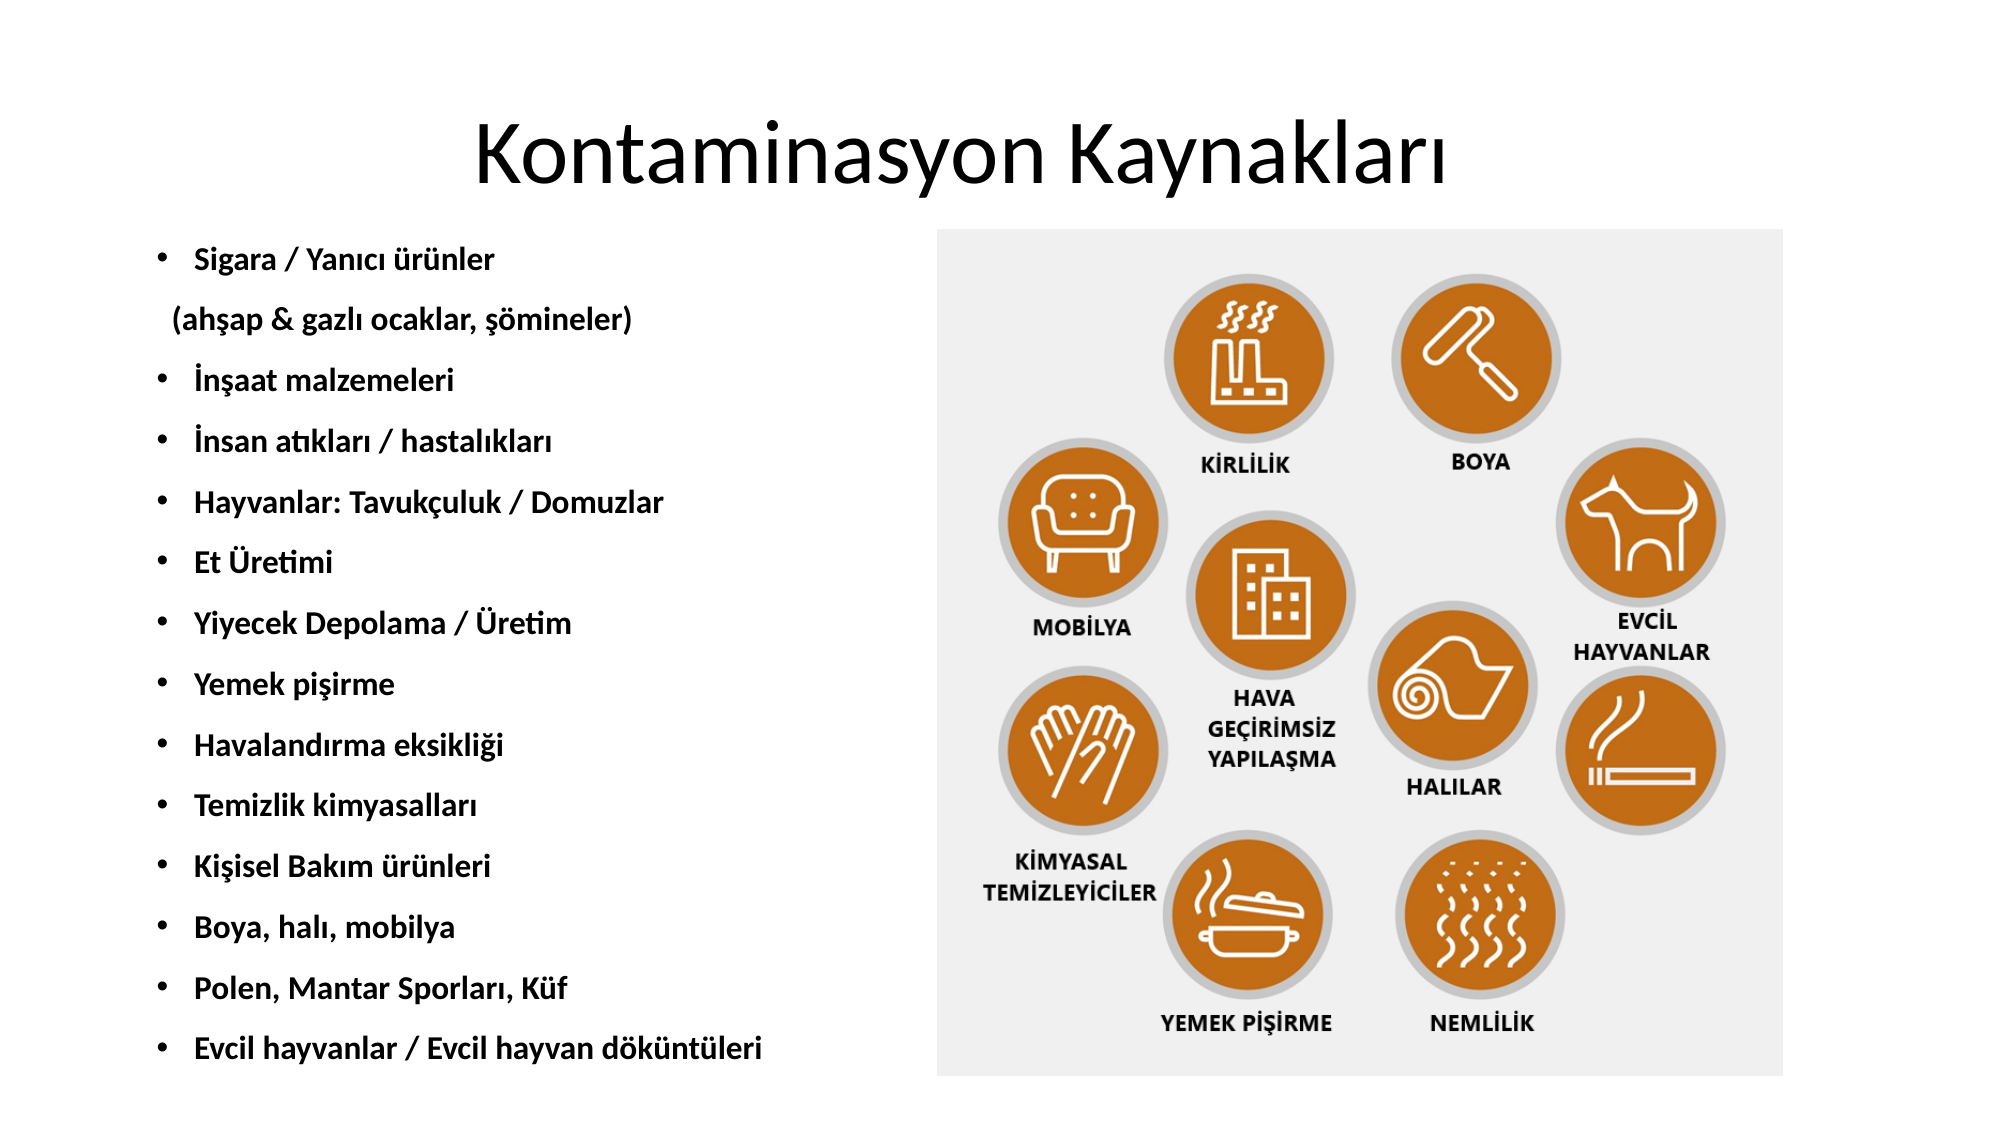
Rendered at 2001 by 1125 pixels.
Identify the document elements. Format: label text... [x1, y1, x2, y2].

picture [937, 229, 1783, 1076]
list Sigara / Yanıcı ürünler (ahşap & gazlı ocaklar, şömineler) İnşaat malzemeleri İnsan atıkları / hastalıkları Hayvanlar: Tavukçuluk / Domuzlar Et Üretimi Yiyecek Depolama / Üretim Yemek pişirme Havalandırma eksikliği Temizlik kimyasalları Kişisel Bakım ürünleri Boya, halı, mobilya Polen, Mantar Sporları, Küf Evcil hayvanlar / Evcil hayvan döküntüleri [141, 229, 923, 1090]
title Kontaminasyon Kaynakları [99, 45, 1825, 263]
